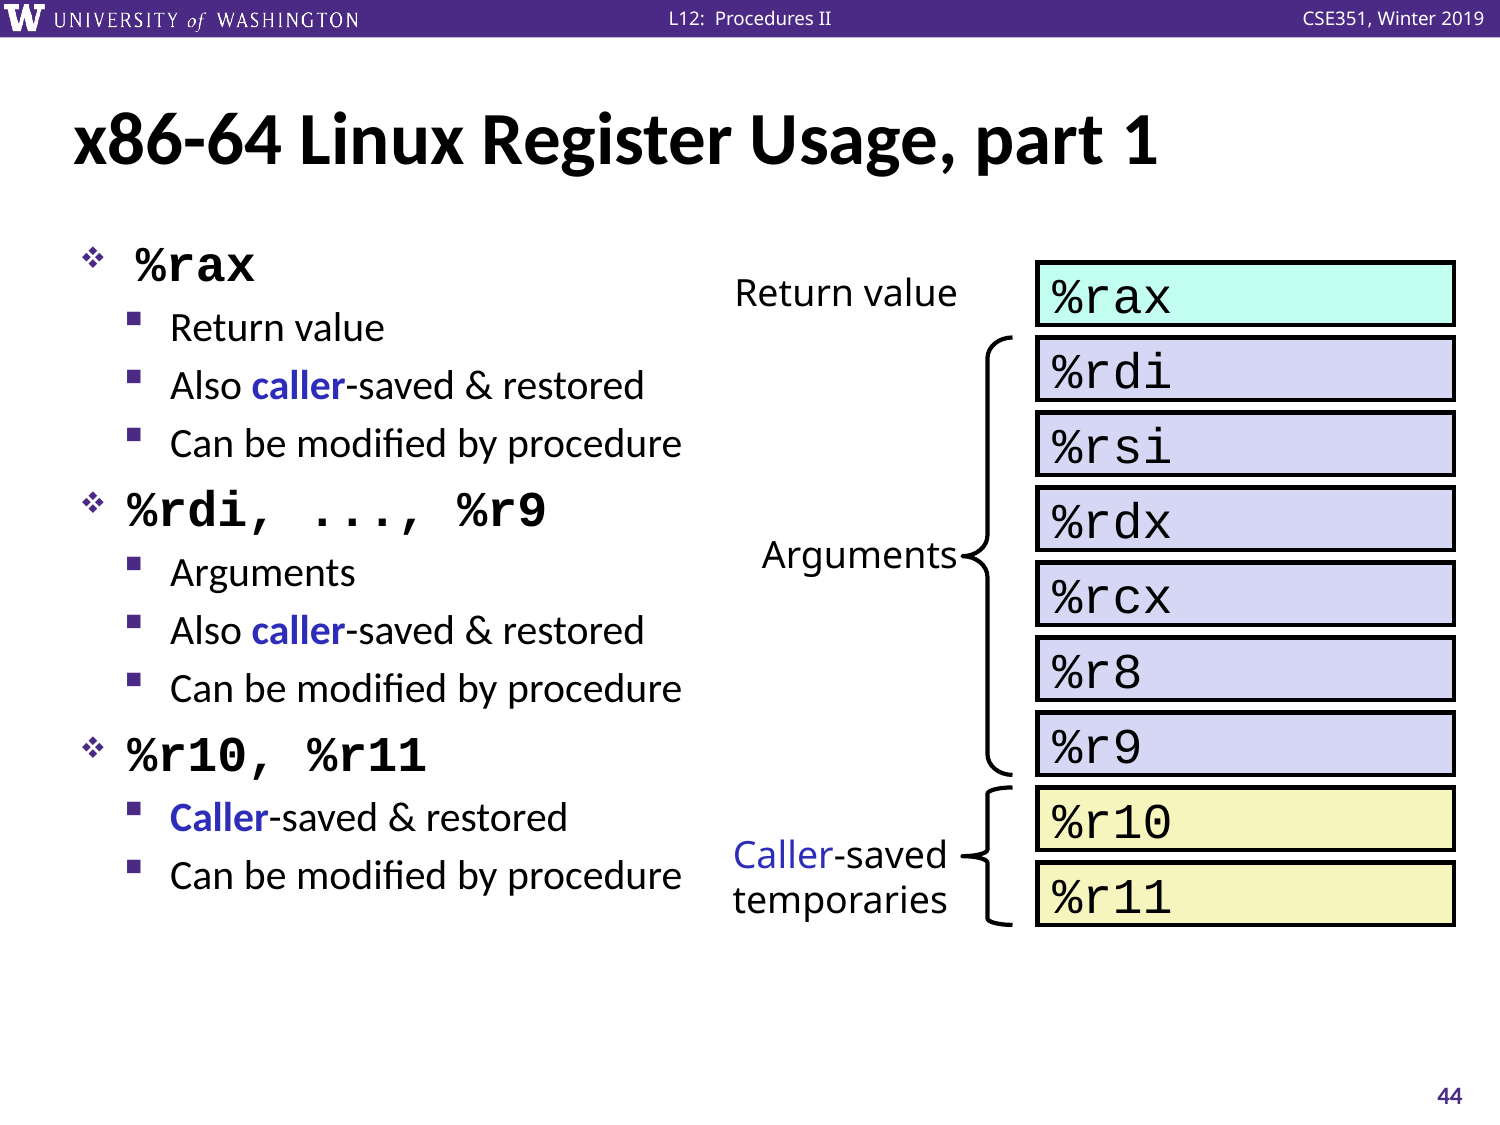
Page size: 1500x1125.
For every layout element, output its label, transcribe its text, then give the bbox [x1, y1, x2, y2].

text_box %rax [1037, 262, 1455, 325]
text_box %rsi [1037, 412, 1455, 475]
text_box Caller-saved temporaries [726, 824, 955, 928]
text_box %rdx [1037, 487, 1455, 550]
text_box %r8 [1037, 637, 1455, 700]
text_box %rdi [1037, 337, 1455, 400]
text_box %r9 [1037, 712, 1455, 775]
title x86-64 Linux Register Usage, part 1 [58, 71, 1438, 197]
text_box %rcx [1037, 562, 1455, 625]
list %rax Return value Also caller-saved & restored Can be modified by procedure %rdi, ..., %r9 Arguments Also caller-saved & restored Can be modified by procedure %r10, %r11 Caller-saved & restored Can be modified by procedure [64, 223, 755, 1040]
text_box %r10 [1037, 787, 1455, 850]
text_box Arguments [755, 524, 965, 583]
text_box Return value [728, 262, 965, 320]
slide_number 44 [1400, 1065, 1500, 1125]
text_box [962, 787, 1013, 925]
picture [4, 4, 358, 32]
text_box [965, 337, 1013, 775]
text_box %r11 [1037, 862, 1455, 925]
